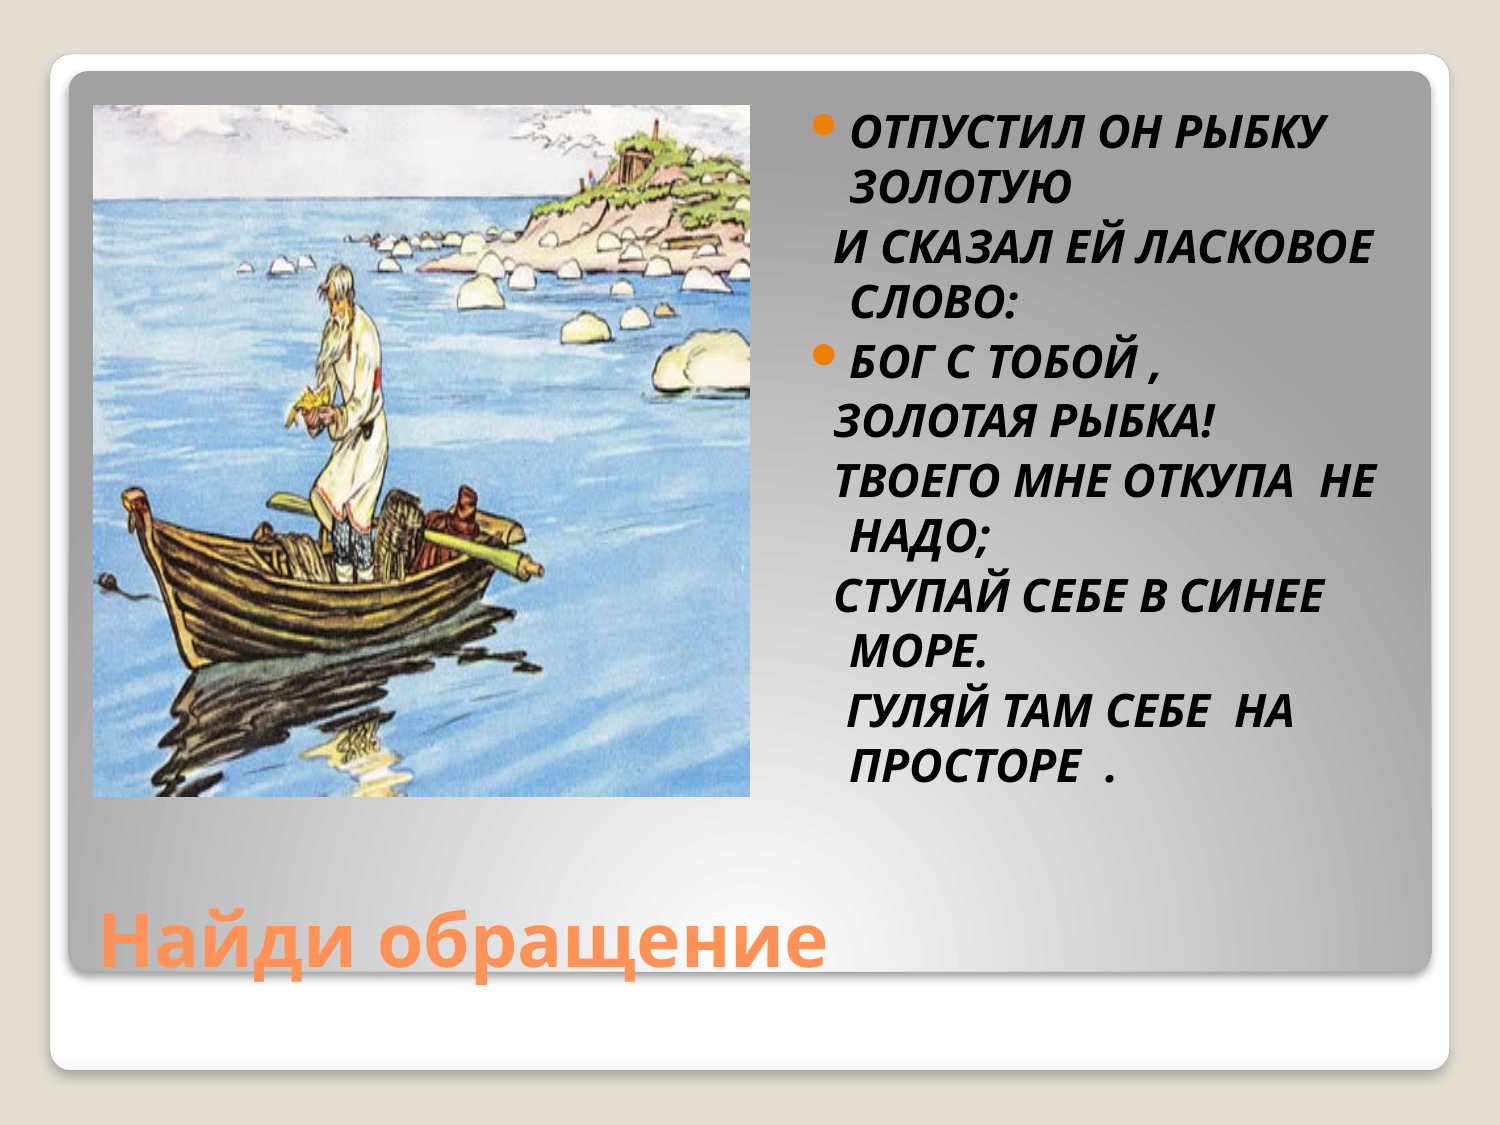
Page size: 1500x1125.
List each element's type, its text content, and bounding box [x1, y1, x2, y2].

list . [84, 86, 730, 807]
title Найди обращение [82, 817, 1425, 991]
picture [93, 105, 751, 798]
list ОТПУСТИЛ ОН РЫБКУ ЗОЛОТУЮ И СКАЗАЛ ЕЙ ЛАСКОВОЕ СЛОВО: БОГ С ТОБОЙ , ЗОЛОТАЯ РЫБКА! ТВОЕГО МНЕ ОТКУПА НЕ НАДО; СТУПАЙ СЕБЕ В СИНЕЕ МОРЕ. ГУЛЯЙ ТАМ СЕБЕ НА ПРОСТОРЕ . [780, 86, 1426, 807]
